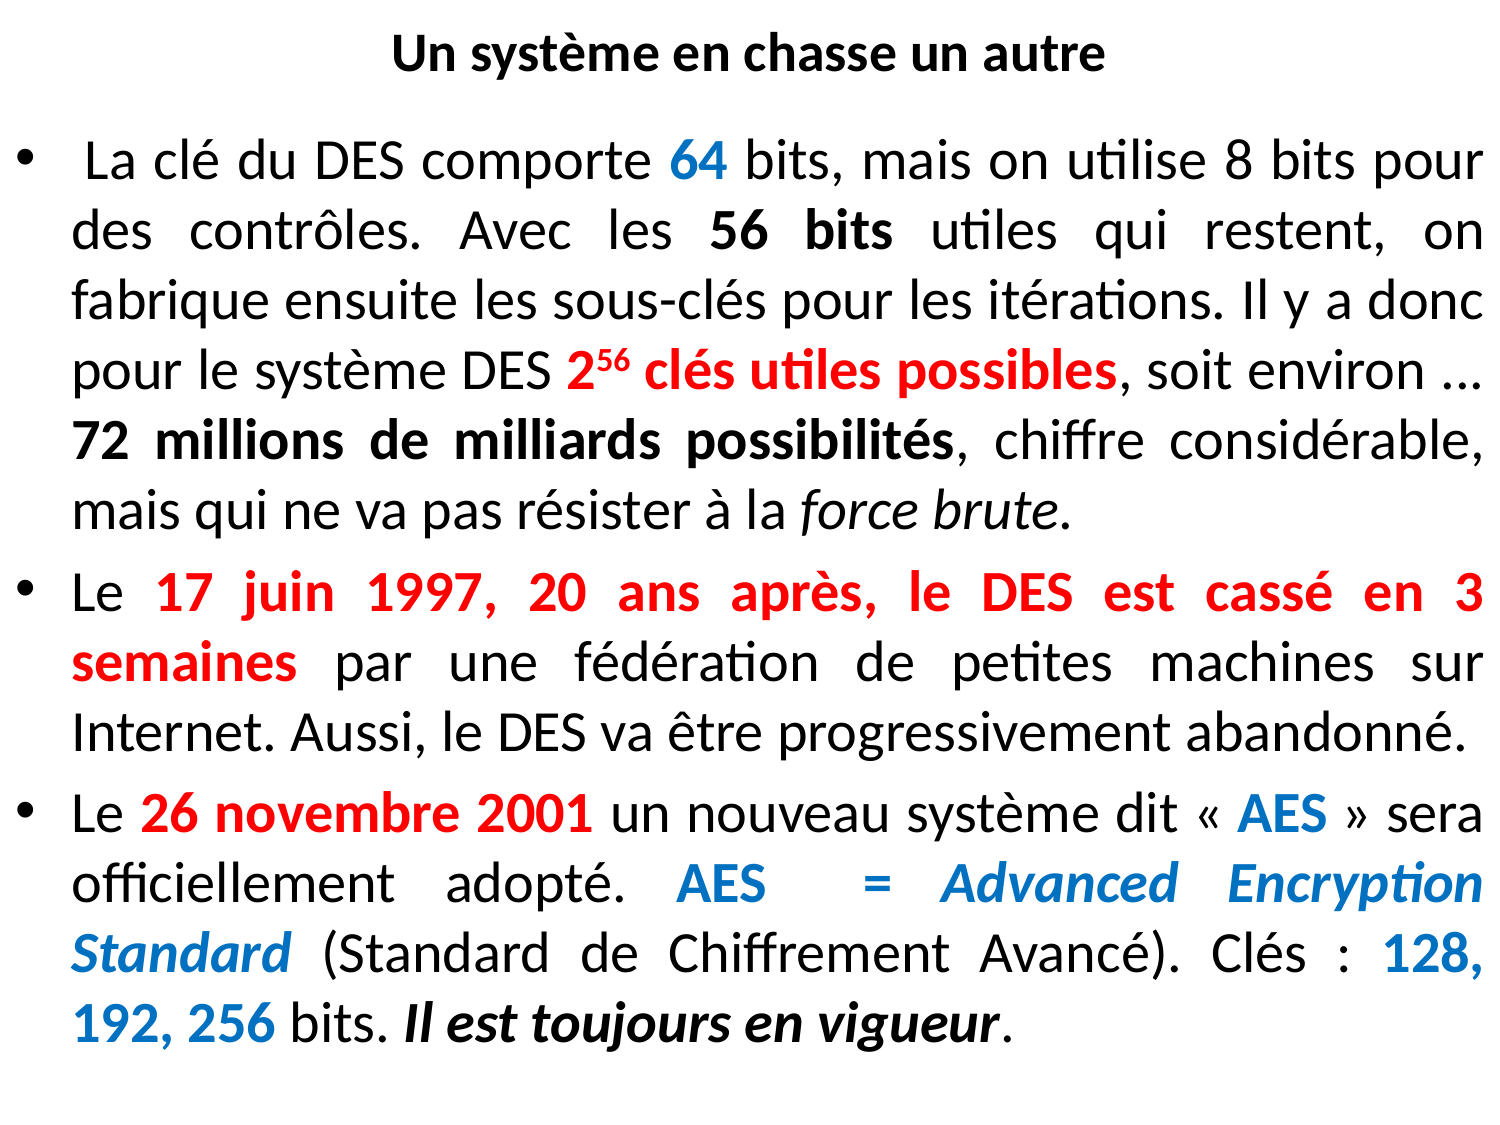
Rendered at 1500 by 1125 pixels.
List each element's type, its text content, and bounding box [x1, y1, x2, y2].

list La clé du DES comporte 64 bits, mais on utilise 8 bits pour des contrôles. Avec les 56 bits utiles qui restent, on fabrique ensuite les sous-clés pour les itérations. Il y a donc pour le système DES 256 clés utiles possibles, soit environ ... 72 millions de milliards possibilités, chiffre considérable, mais qui ne va pas résister à la force brute. Le 17 juin 1997, 20 ans après, le DES est cassé en 3 semaines par une fédération de petites machines sur Internet. Aussi, le DES va être progressivement abandonné. Le 26 novembre 2001 un nouveau système dit « AES » sera officiellement adopté. AES = Advanced Encryption Standard (Standard de Chiffrement Avancé). Clés : 128, 192, 256 bits. Il est toujours en vigueur. [0, 113, 1500, 1094]
title Un système en chasse un autre [75, 7, 1425, 90]
